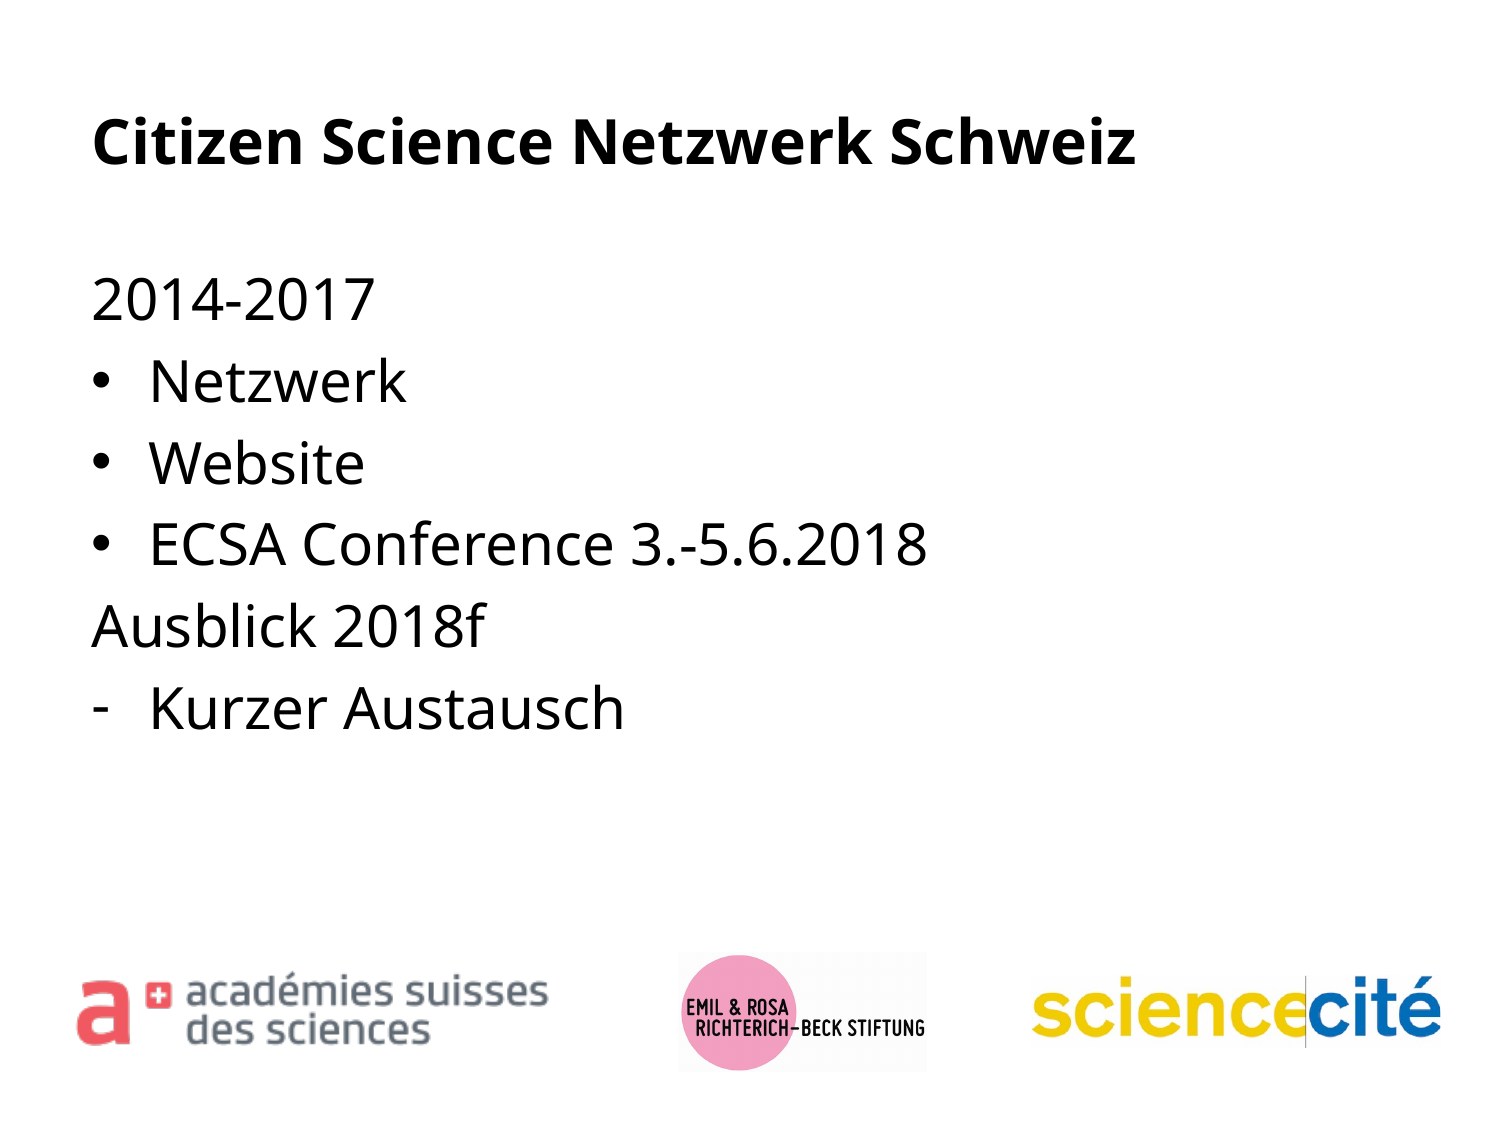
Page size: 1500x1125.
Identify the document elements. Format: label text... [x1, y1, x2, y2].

picture [1031, 975, 1441, 1048]
picture [678, 952, 927, 1072]
list 2014-2017 Netzwerk Website ECSA Conference 3.-5.6.2018 Ausblick 2018f Kurzer Austausch [76, 254, 1427, 949]
title Citizen Science Netzwerk Schweiz [76, 45, 1427, 233]
